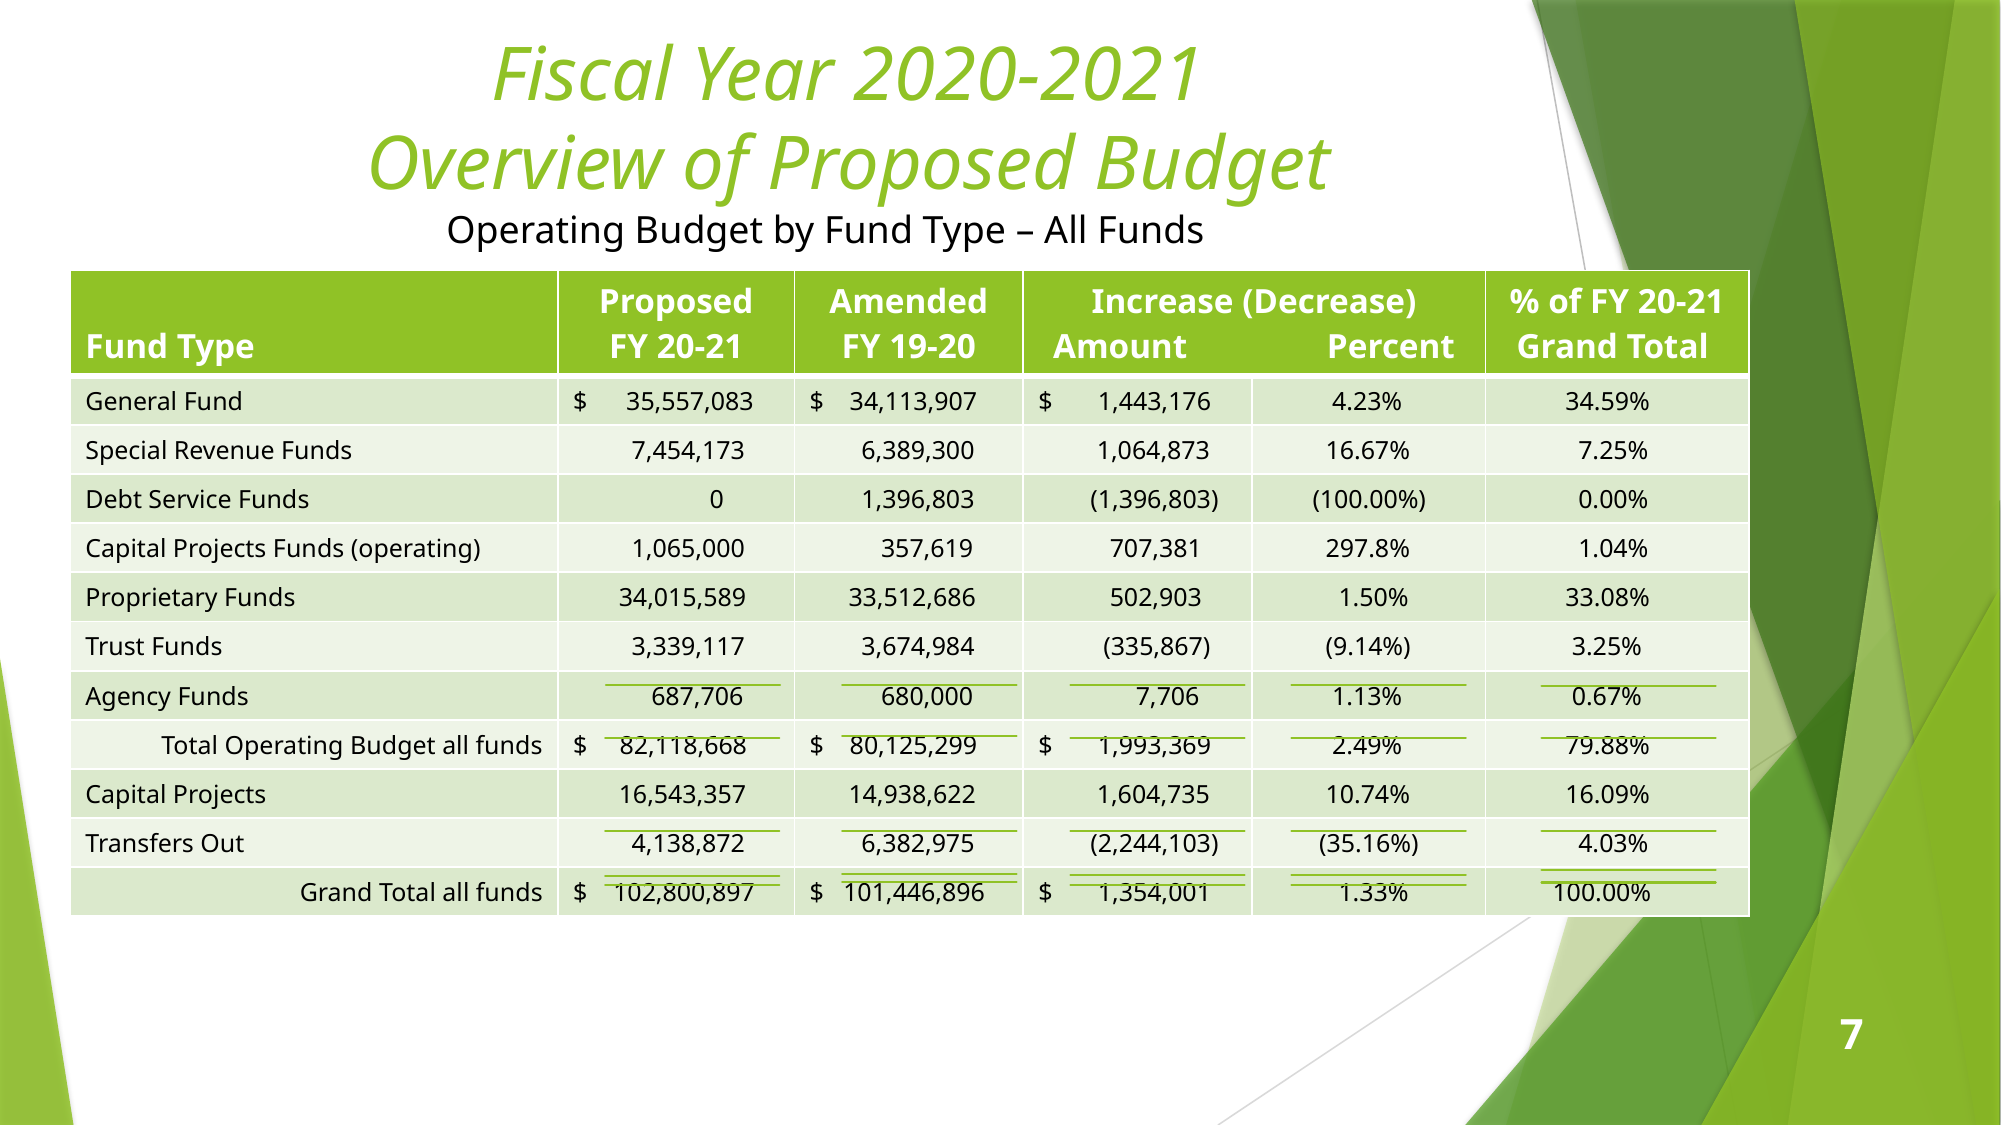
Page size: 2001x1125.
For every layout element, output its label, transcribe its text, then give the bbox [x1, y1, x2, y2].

table_cell $ 101,446,896 [795, 868, 1022, 915]
table_cell Special Revenue Funds [71, 426, 557, 473]
table_cell (2,244,103) [1024, 819, 1251, 866]
table_cell 357,619 [795, 524, 1022, 571]
table_cell 1,065,000 [559, 524, 794, 571]
table_cell Transfers Out [71, 819, 557, 866]
table_cell 502,903 [1024, 573, 1251, 621]
table_cell Debt Service Funds [71, 475, 557, 522]
table_cell 3,674,984 [795, 622, 1022, 670]
table_cell $ 1,993,369 [1024, 721, 1251, 768]
table_cell 100.00% [1486, 868, 1748, 915]
table_cell Agency Funds [71, 672, 557, 719]
table_cell 4,138,872 [559, 819, 794, 866]
table_cell Trust Funds [71, 622, 557, 670]
table_cell 1,396,803 [795, 475, 1022, 522]
table_cell 3.25% [1486, 622, 1748, 670]
table_cell Proprietary Funds [71, 573, 557, 621]
table_cell 16.09% [1486, 770, 1748, 817]
table_cell 4.23% [1253, 379, 1485, 424]
table_cell 33.08% [1486, 573, 1748, 621]
table_cell 33,512,686 [795, 573, 1022, 621]
table_cell Total Operating Budget all funds [71, 721, 557, 768]
table_cell 7,454,173 [559, 426, 794, 473]
table_cell 7,706 [1024, 672, 1251, 719]
table_cell 34.59% [1486, 379, 1748, 424]
table_header % of FY 20-21 Grand Total [1486, 271, 1748, 373]
table_cell $ 102,800,897 [559, 868, 794, 915]
table_cell 10.74% [1253, 770, 1485, 817]
table_cell 687,706 [559, 672, 794, 719]
table_cell $ 1,443,176 [1024, 379, 1251, 424]
table_cell $ 1,354,001 [1024, 868, 1251, 915]
table_cell 2.49% [1253, 721, 1485, 768]
table_cell 1,064,873 [1024, 426, 1251, 473]
table_cell (100.00%) [1253, 475, 1485, 522]
table_cell 0.67% [1486, 672, 1748, 719]
table_header Fund Type [71, 271, 557, 373]
table_header Proposed FY 20-21 [559, 271, 794, 373]
table_header Amended FY 19-20 [795, 271, 1022, 373]
table_cell 14,938,622 [795, 770, 1022, 817]
table_cell (1,396,803) [1024, 475, 1251, 522]
table_cell $ 80,125,299 [795, 721, 1022, 768]
table_cell Capital Projects [71, 770, 557, 817]
table_cell 79.88% [1486, 721, 1748, 768]
table_cell 6,382,975 [795, 819, 1022, 866]
table_cell 680,000 [795, 672, 1022, 719]
table_cell General Fund [71, 379, 557, 424]
table_cell (35.16%) [1253, 819, 1485, 866]
table_cell $ 34,113,907 [795, 379, 1022, 424]
table_cell 1,604,735 [1024, 770, 1251, 817]
table_cell 6,389,300 [795, 426, 1022, 473]
table_cell Capital Projects Funds (operating) [71, 524, 557, 571]
table_cell 707,381 [1024, 524, 1251, 571]
table_cell 16.67% [1253, 426, 1485, 473]
table_cell 3,339,117 [559, 622, 794, 670]
table_header Increase (Decrease) Amount Percent [1024, 271, 1485, 373]
table_cell 1.33% [1253, 868, 1485, 915]
table_cell $ 35,557,083 [559, 379, 794, 424]
table_cell 7.25% [1486, 426, 1748, 473]
title Fiscal Year 2020-2021 Overview of Proposed Budget [117, 18, 1580, 212]
table_cell 1.04% [1486, 524, 1748, 571]
table_cell (335,867) [1024, 622, 1251, 670]
table_cell 1.50% [1253, 573, 1485, 621]
table_cell Grand Total all funds [71, 868, 557, 915]
table_cell 0.00% [1486, 475, 1748, 522]
table_cell $ 82,118,668 [559, 721, 794, 768]
table_cell 0 [559, 475, 794, 522]
table_cell 1.13% [1253, 672, 1485, 719]
text_box Operating Budget by Fund Type – All Funds [100, 198, 1552, 259]
table_cell 16,543,357 [559, 770, 794, 817]
table_cell 34,015,589 [559, 573, 794, 621]
table_cell 297.8% [1253, 524, 1485, 571]
table_cell 4.03% [1486, 819, 1748, 866]
text_box 7 [1766, 1006, 1879, 1067]
table_cell (9.14%) [1253, 622, 1485, 670]
